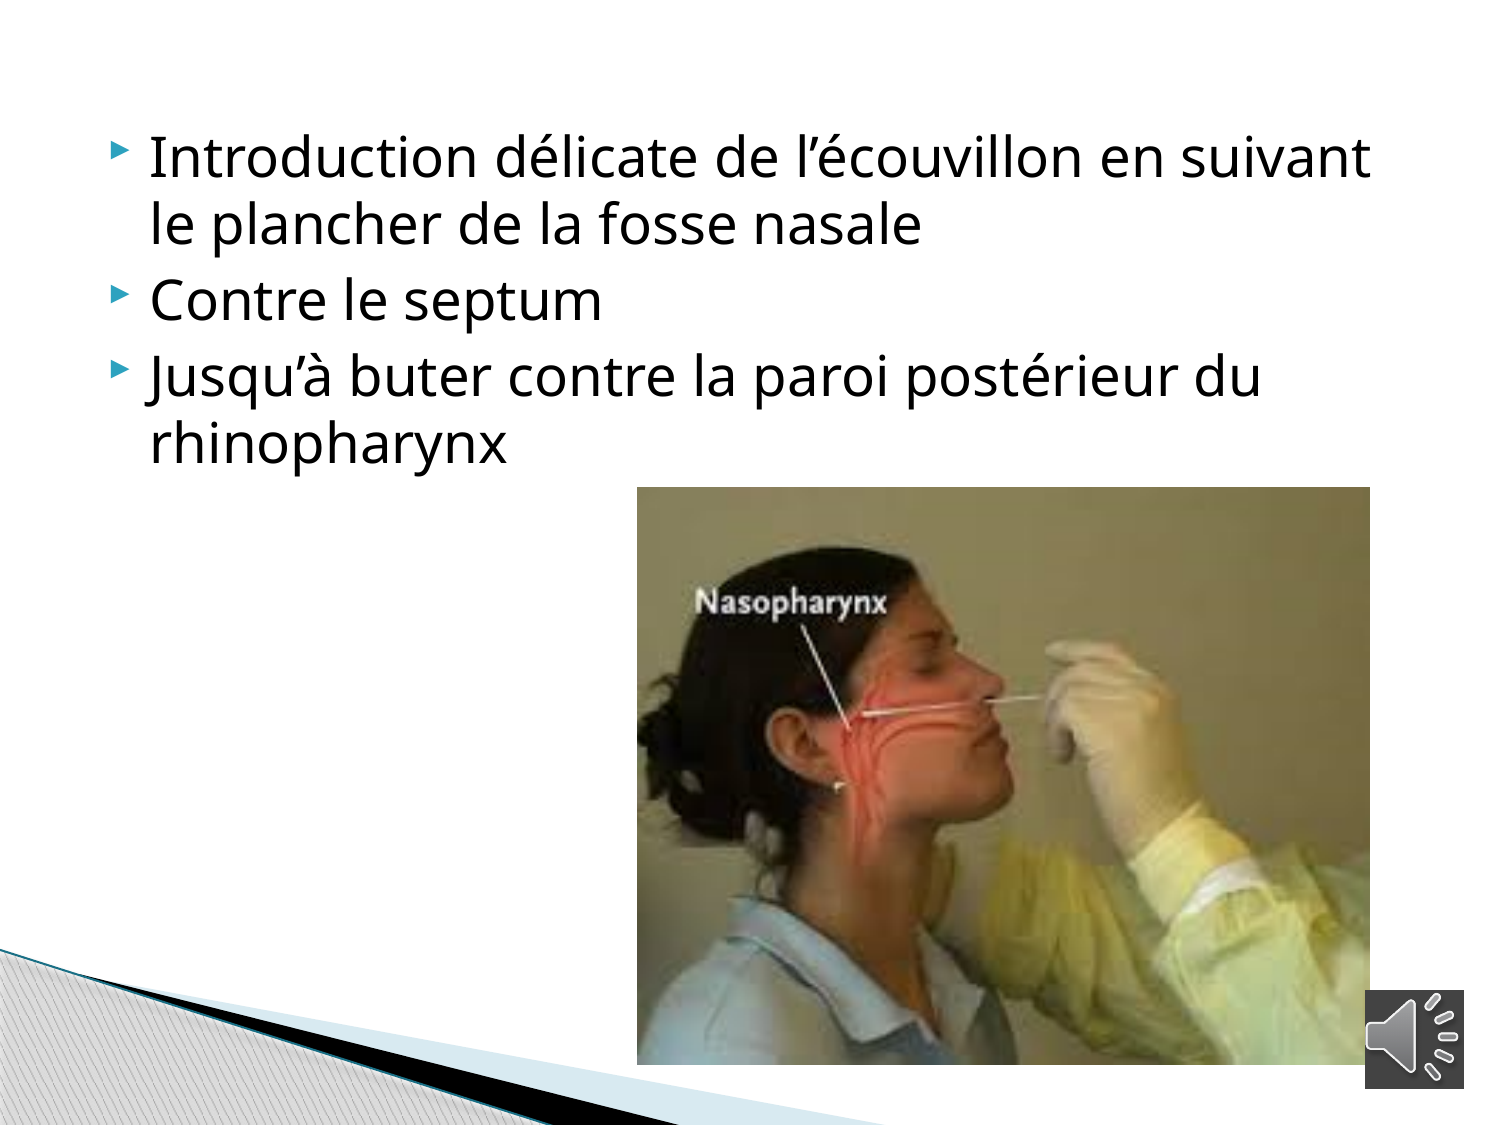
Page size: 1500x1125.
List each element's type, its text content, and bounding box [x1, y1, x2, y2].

picture [637, 487, 1465, 1090]
list Introduction délicate de l’écouvillon en suivant le plancher de la fosse nasale Contre le septum Jusqu’à buter contre la paroi postérieur du rhinopharynx [75, 113, 1425, 1125]
